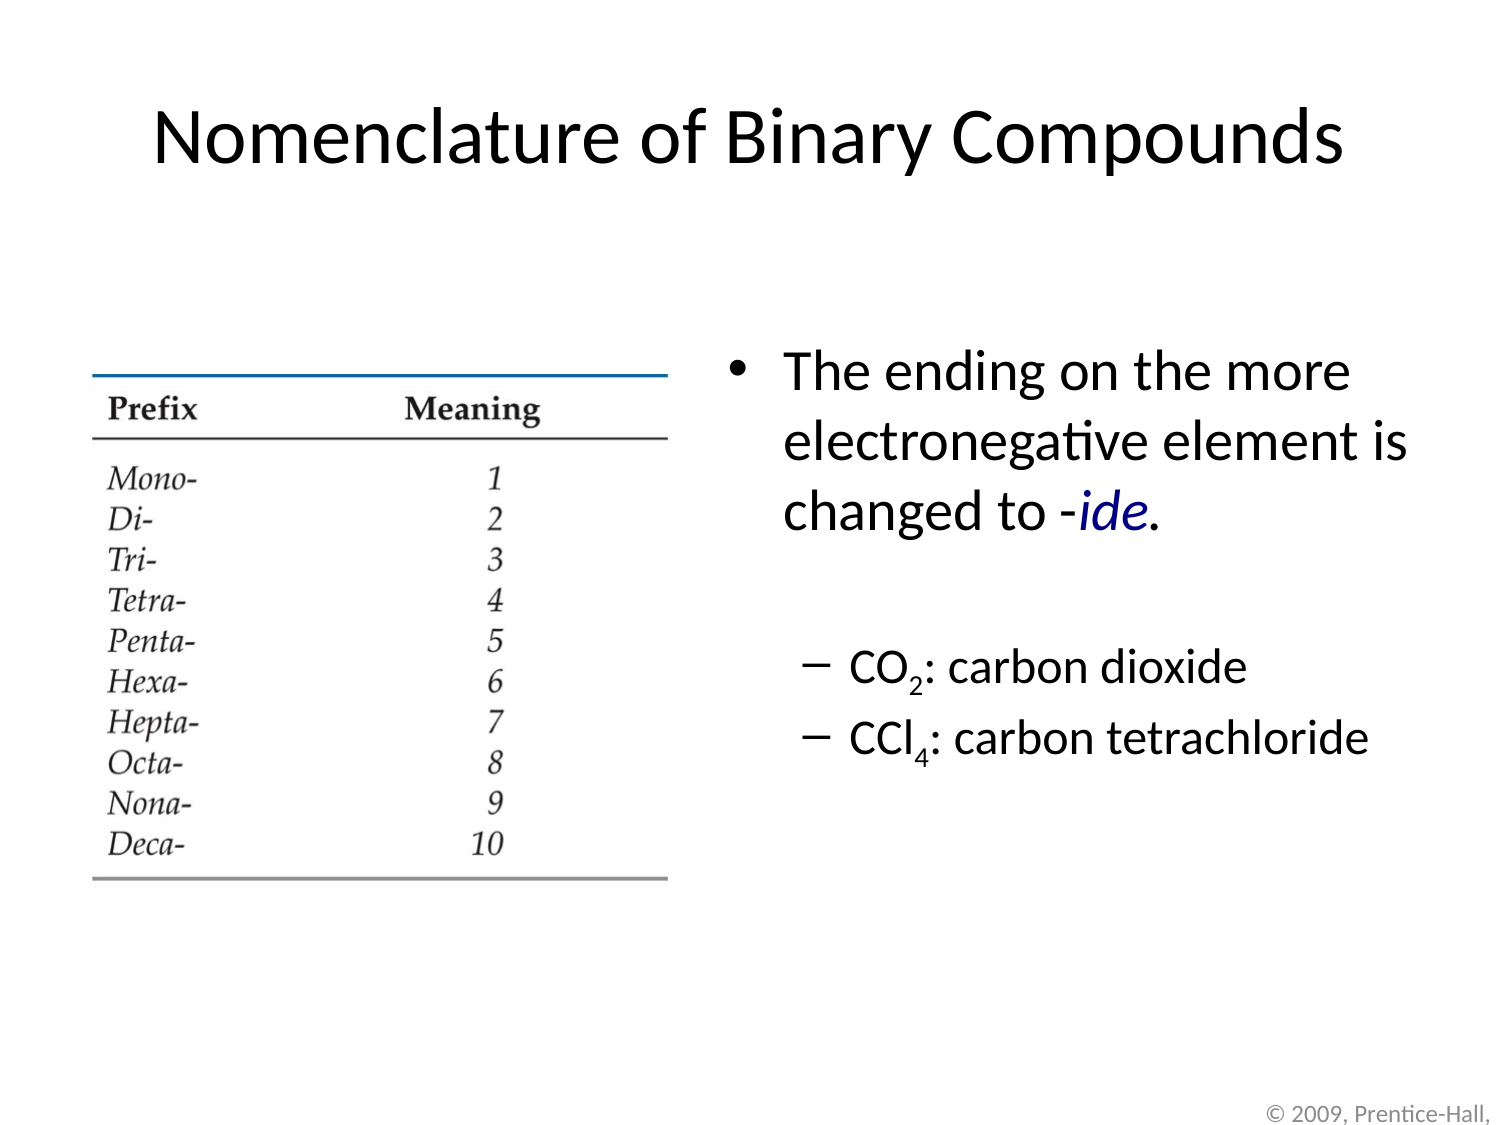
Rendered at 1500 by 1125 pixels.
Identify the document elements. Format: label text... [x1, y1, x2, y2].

title Nomenclature of Binary Compounds [112, 37, 1388, 225]
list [87, 374, 674, 888]
footer © 2009, Prentice-Hall, Inc. [1250, 1087, 1500, 1125]
list The ending on the more electronegative element is changed to -ide. CO2: carbon dioxide CCl4: carbon tetrachloride [712, 324, 1450, 938]
